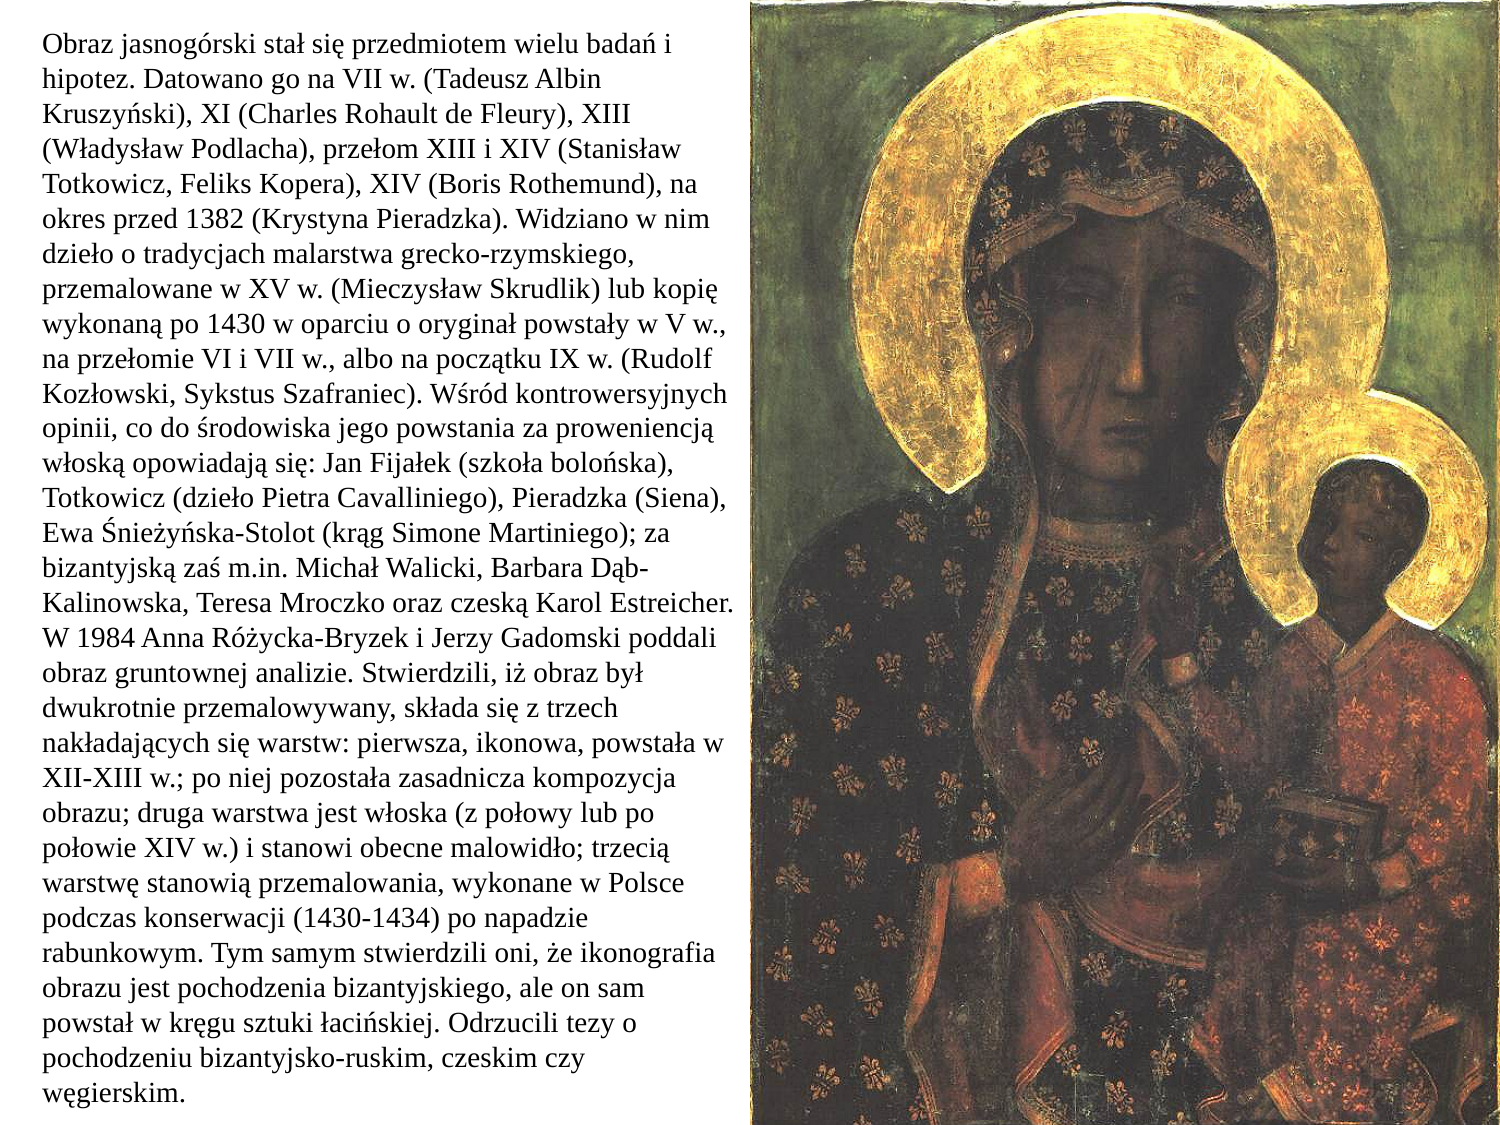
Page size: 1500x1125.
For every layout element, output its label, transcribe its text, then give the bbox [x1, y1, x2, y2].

text_box Obraz jasnogórski stał się przedmiotem wielu badań i hipotez. Datowano go na VII w. (Tadeusz Albin Kruszyński), XI (Charles Rohault de Fleury), XIII (Władysław Podlacha), przełom XIII i XIV (Stanisław Totkowicz, Feliks Kopera), XIV (Boris Rothemund), na okres przed 1382 (Krystyna Pieradzka). Widziano w nim dzieło o tradycjach malarstwa grecko-rzymskiego, przemalowane w XV w. (Mieczysław Skrudlik) lub kopię wykonaną po 1430 w oparciu o oryginał powstały w V w., na przełomie VI i VII w., albo na początku IX w. (Rudolf Kozłowski, Sykstus Szafraniec). Wśród kontrowersyjnych opinii, co do środowiska jego powstania za proweniencją włoską opowiadają się: Jan Fijałek (szkoła bolońska), Totkowicz (dzieło Pietra Cavalliniego), Pieradzka (Siena), Ewa Śnieżyńska-Stolot (krąg Simone Martiniego); za bizantyjską zaś m.in. Michał Walicki, Barbara Dąb-Kalinowska, Teresa Mroczko oraz czeską Karol Estreicher. W 1984 Anna Różycka-Bryzek i Jerzy Gadomski poddali obraz gruntownej analizie. Stwierdzili, iż obraz był dwukrotnie przemalowywany, składa się z trzech nakładających się warstw: pierwsza, ikonowa, powstała w XII-XIII w.; po niej pozostała zasadnicza kompozycja obrazu; druga warstwa jest włoska (z połowy lub po połowie XIV w.) i stanowi obecne malowidło; trzecią warstwę stanowią przemalowania, wykonane w Polsce podczas konserwacji (1430-1434) po napadzie rabunkowym. Tym samym stwierdzili oni, że ikonografia obrazu jest pochodzenia bizantyjskiego, ale on sam powstał w kręgu sztuki łacińskiej. Odrzucili tezy o pochodzeniu bizantyjsko-ruskim, czeskim czy węgierskim. [27, 16, 749, 1116]
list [749, 0, 1500, 1125]
